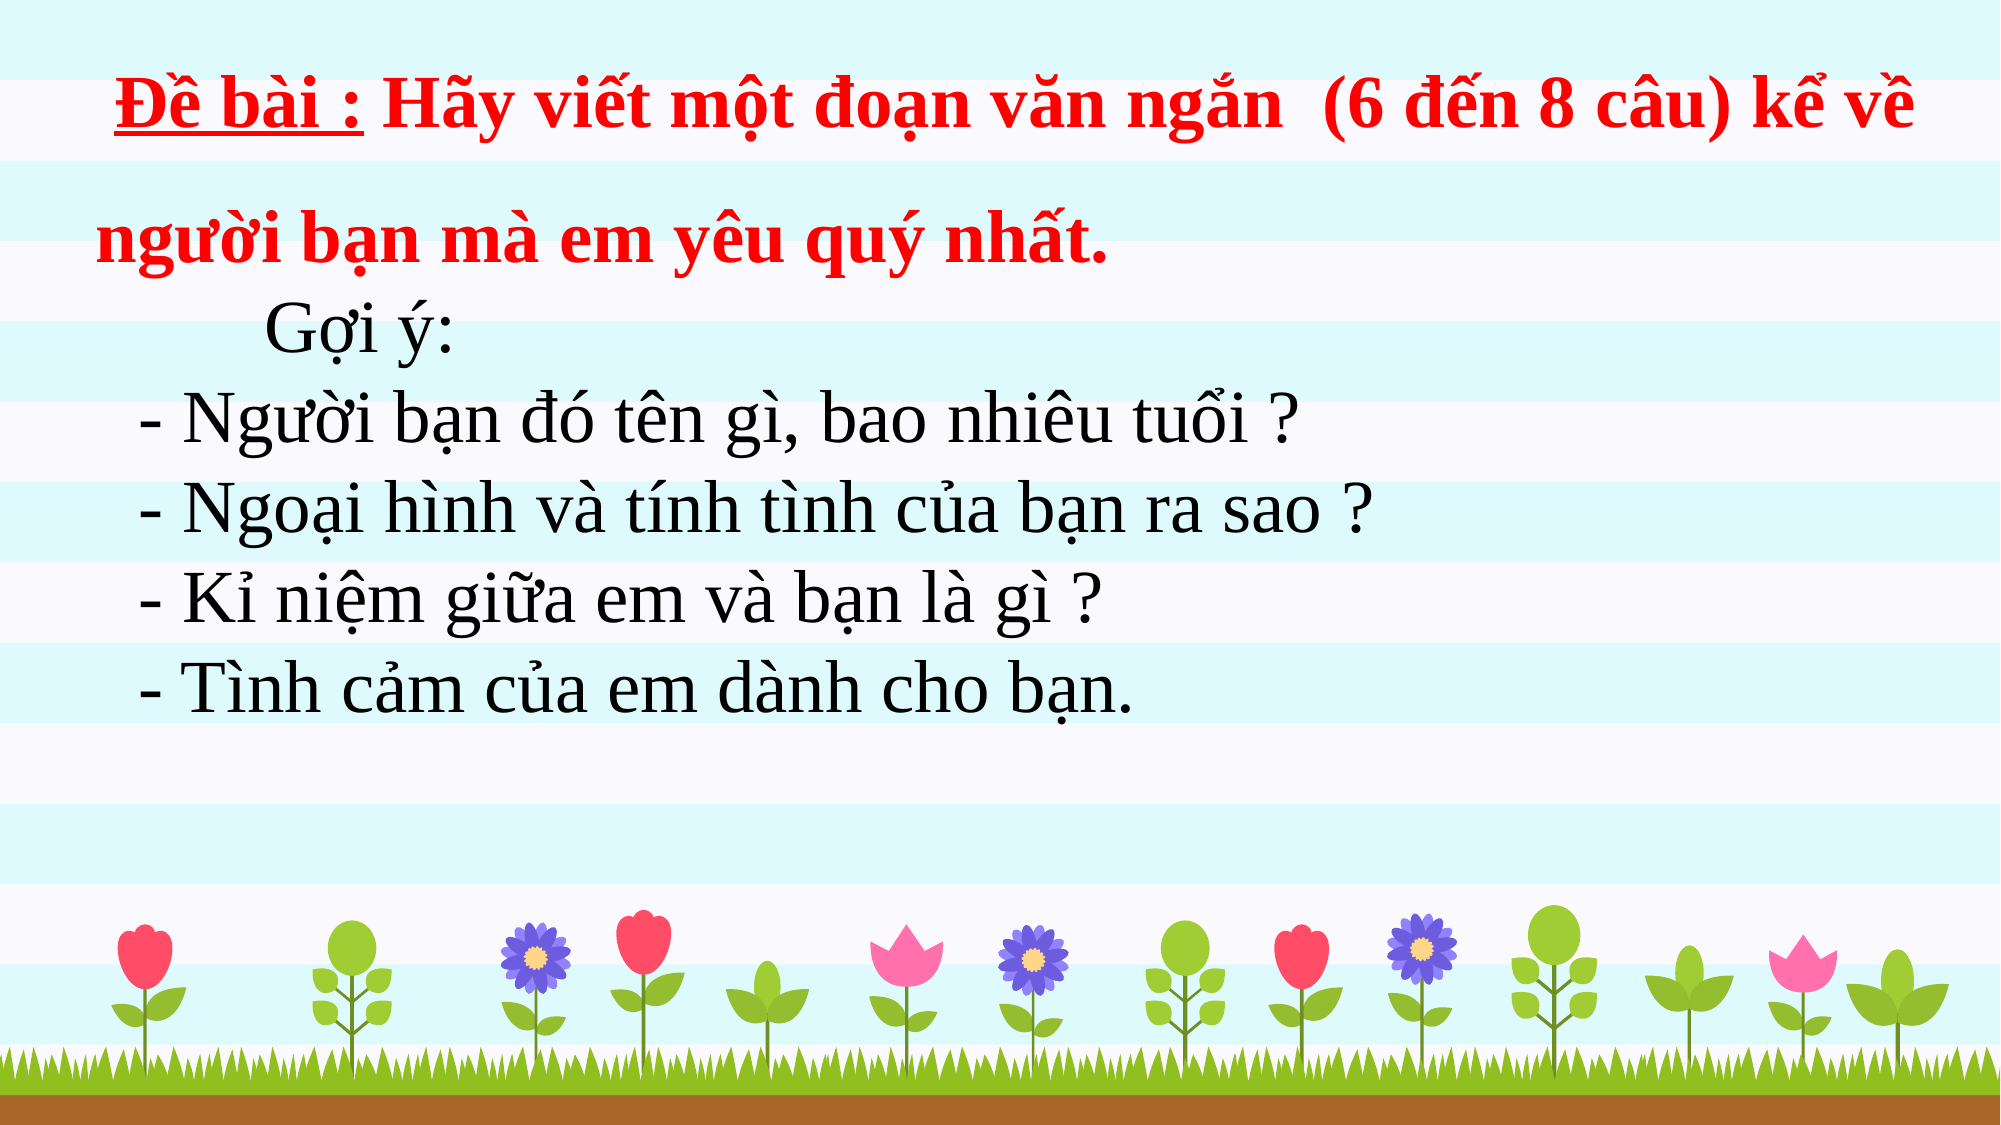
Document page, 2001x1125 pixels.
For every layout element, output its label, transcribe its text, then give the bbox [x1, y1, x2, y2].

text_box Đề bài : Hãy viết một đoạn văn ngắn (6 đến 8 câu) kể về người bạn mà em yêu quý nhất. Gợi ý: - Người bạn đó tên gì, bao nhiêu tuổi ? - Ngoại hình và tính tình của bạn ra sao ? - Kỉ niệm giữa em và bạn là gì ? - Tình cảm của em dành cho bạn. [5, 0, 1972, 735]
